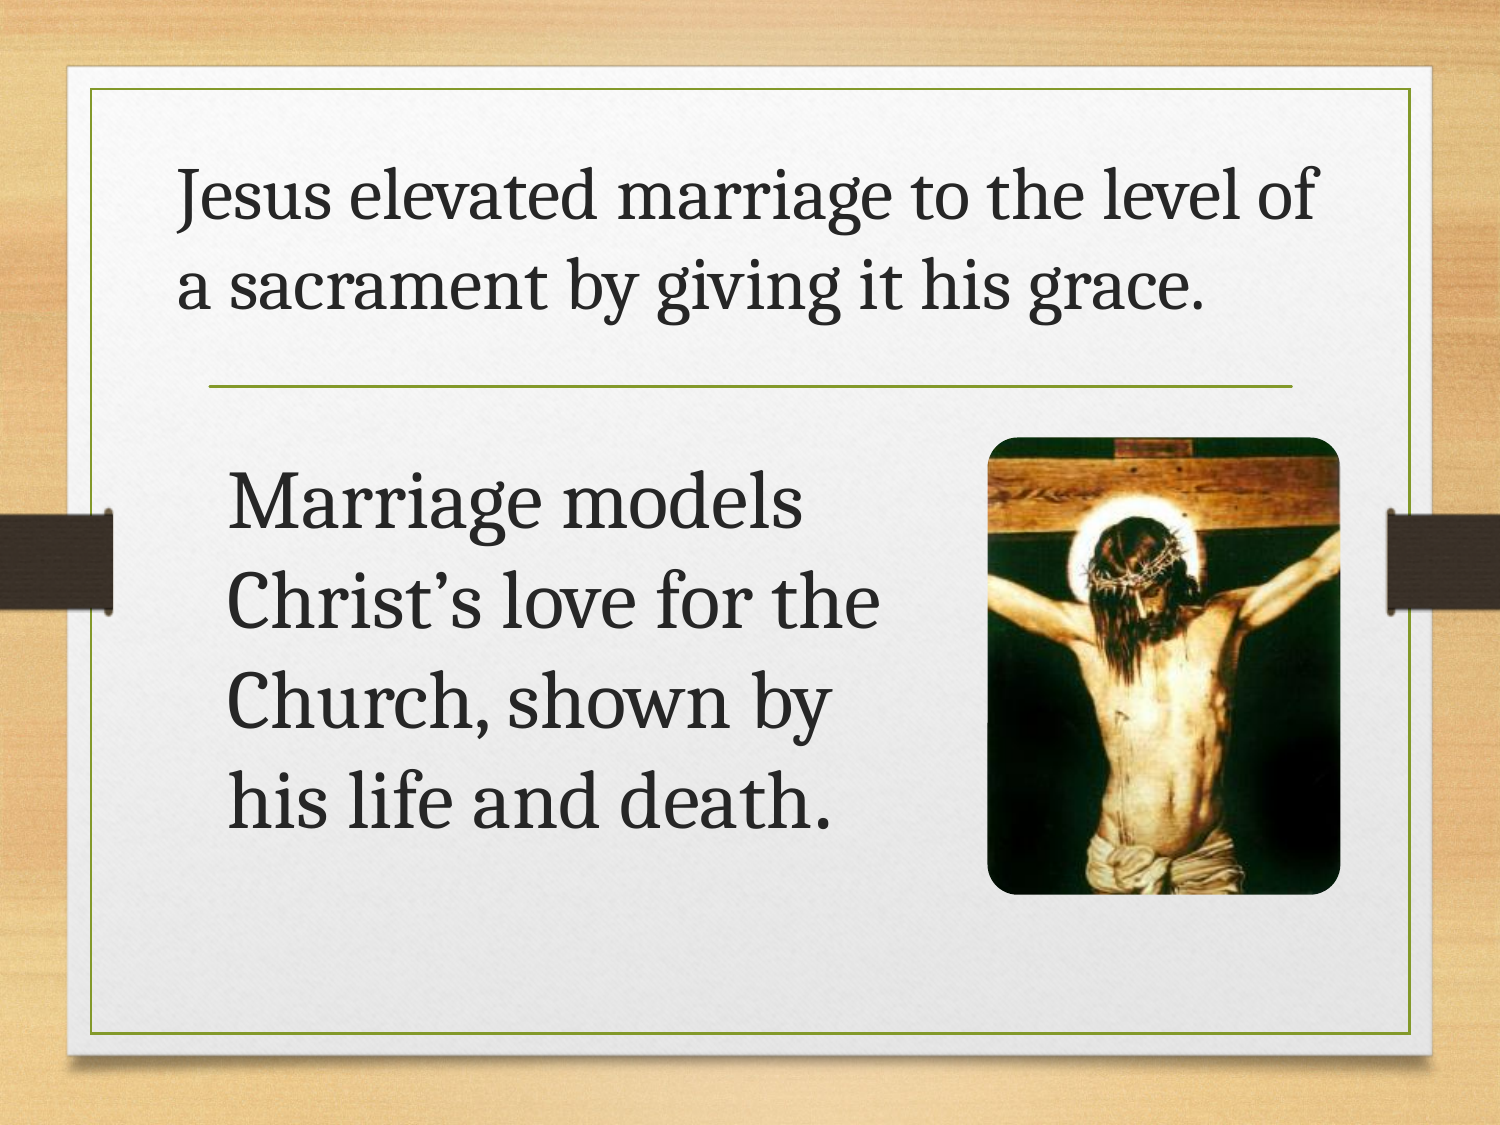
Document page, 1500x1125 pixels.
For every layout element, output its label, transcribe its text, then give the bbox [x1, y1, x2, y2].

list Marriage models Christ’s love for the Church, shown by his life and death. [212, 437, 950, 938]
text_box Jesus elevated marriage to the level of a sacrament by giving it his grace. [162, 137, 1363, 388]
picture [0, 0, 1500, 1125]
